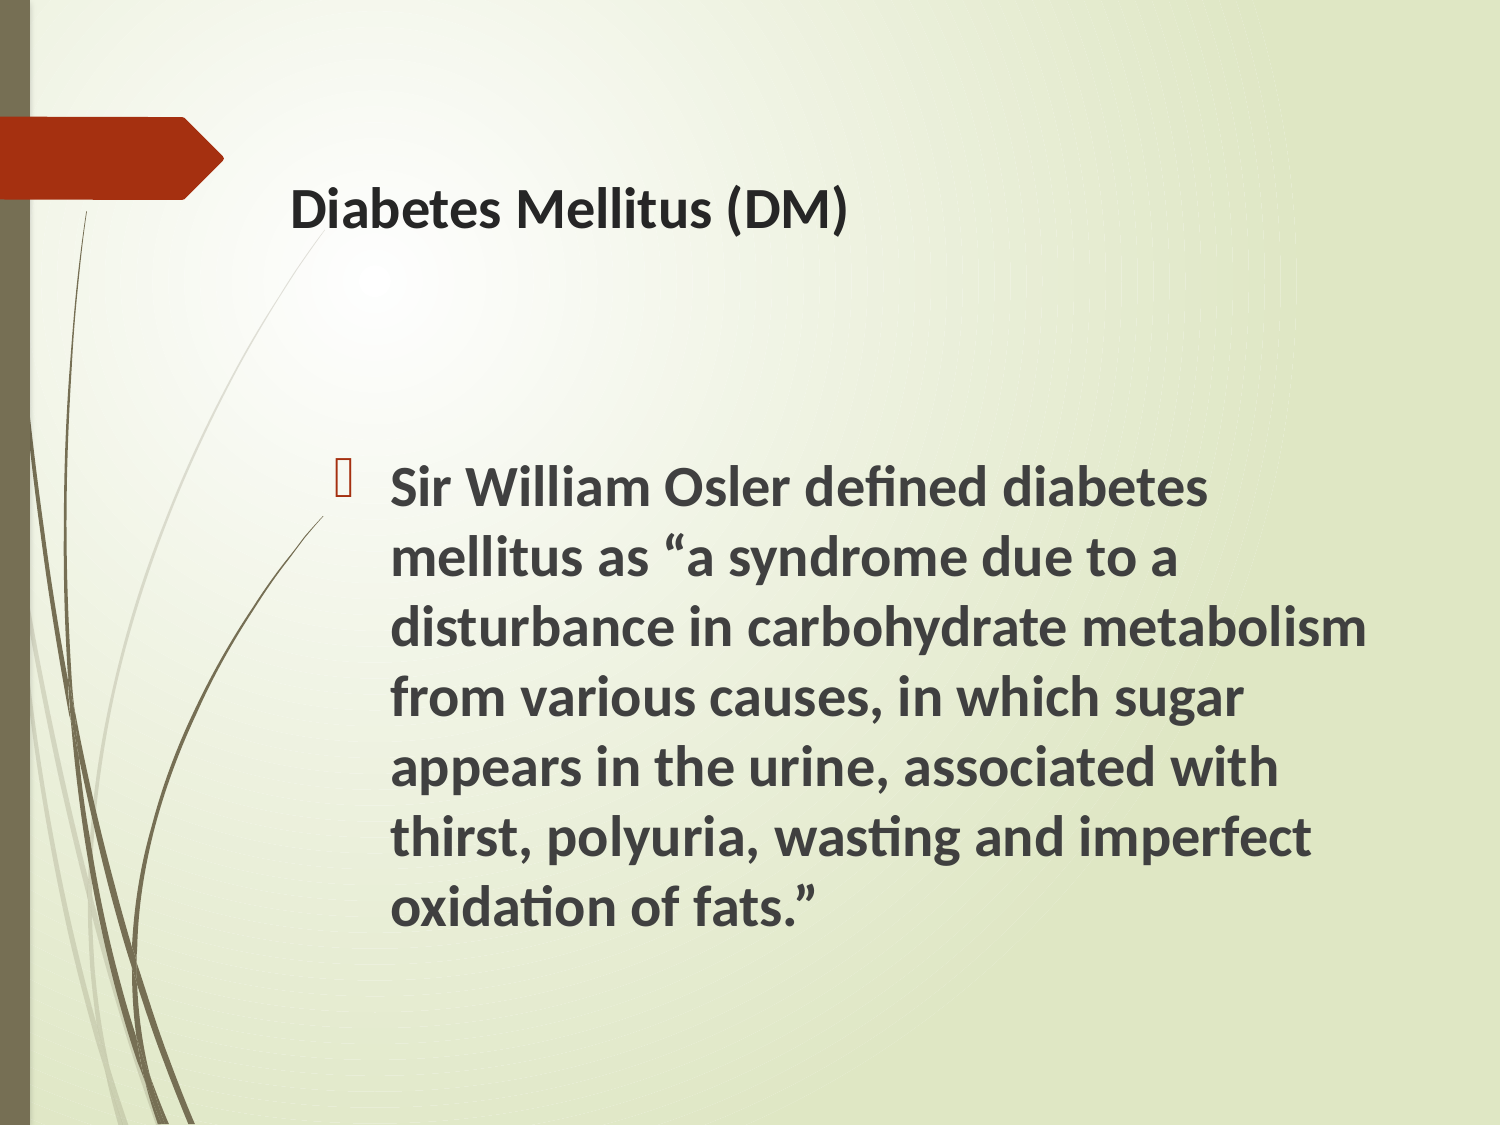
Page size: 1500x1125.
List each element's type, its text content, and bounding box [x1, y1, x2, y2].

list Sir William Osler defined diabetes mellitus as “a syndrome due to a disturbance in carbohydrate metabolism from various causes, in which sugar appears in the urine, associated with thirst, polyuria, wasting and imperfect oxidation of fats.” [318, 350, 1400, 970]
title Diabetes Mellitus (DM) [275, 162, 1356, 373]
